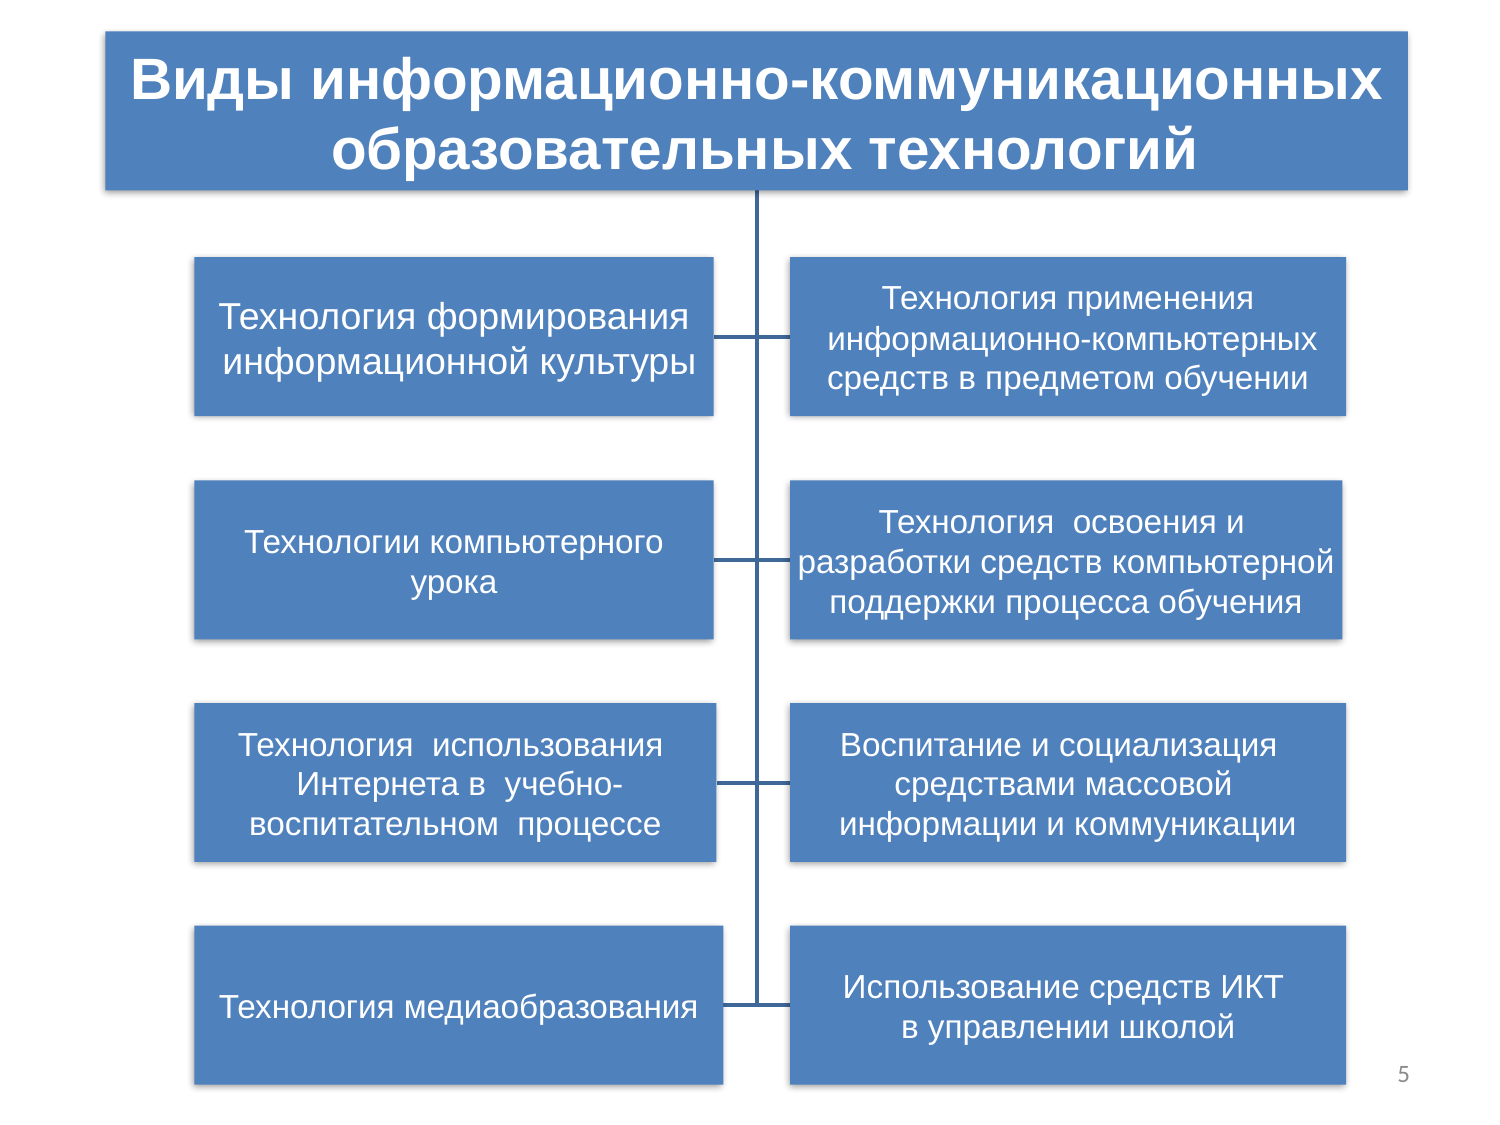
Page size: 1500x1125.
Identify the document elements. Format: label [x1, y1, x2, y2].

text_box [64, 30, 1449, 1095]
